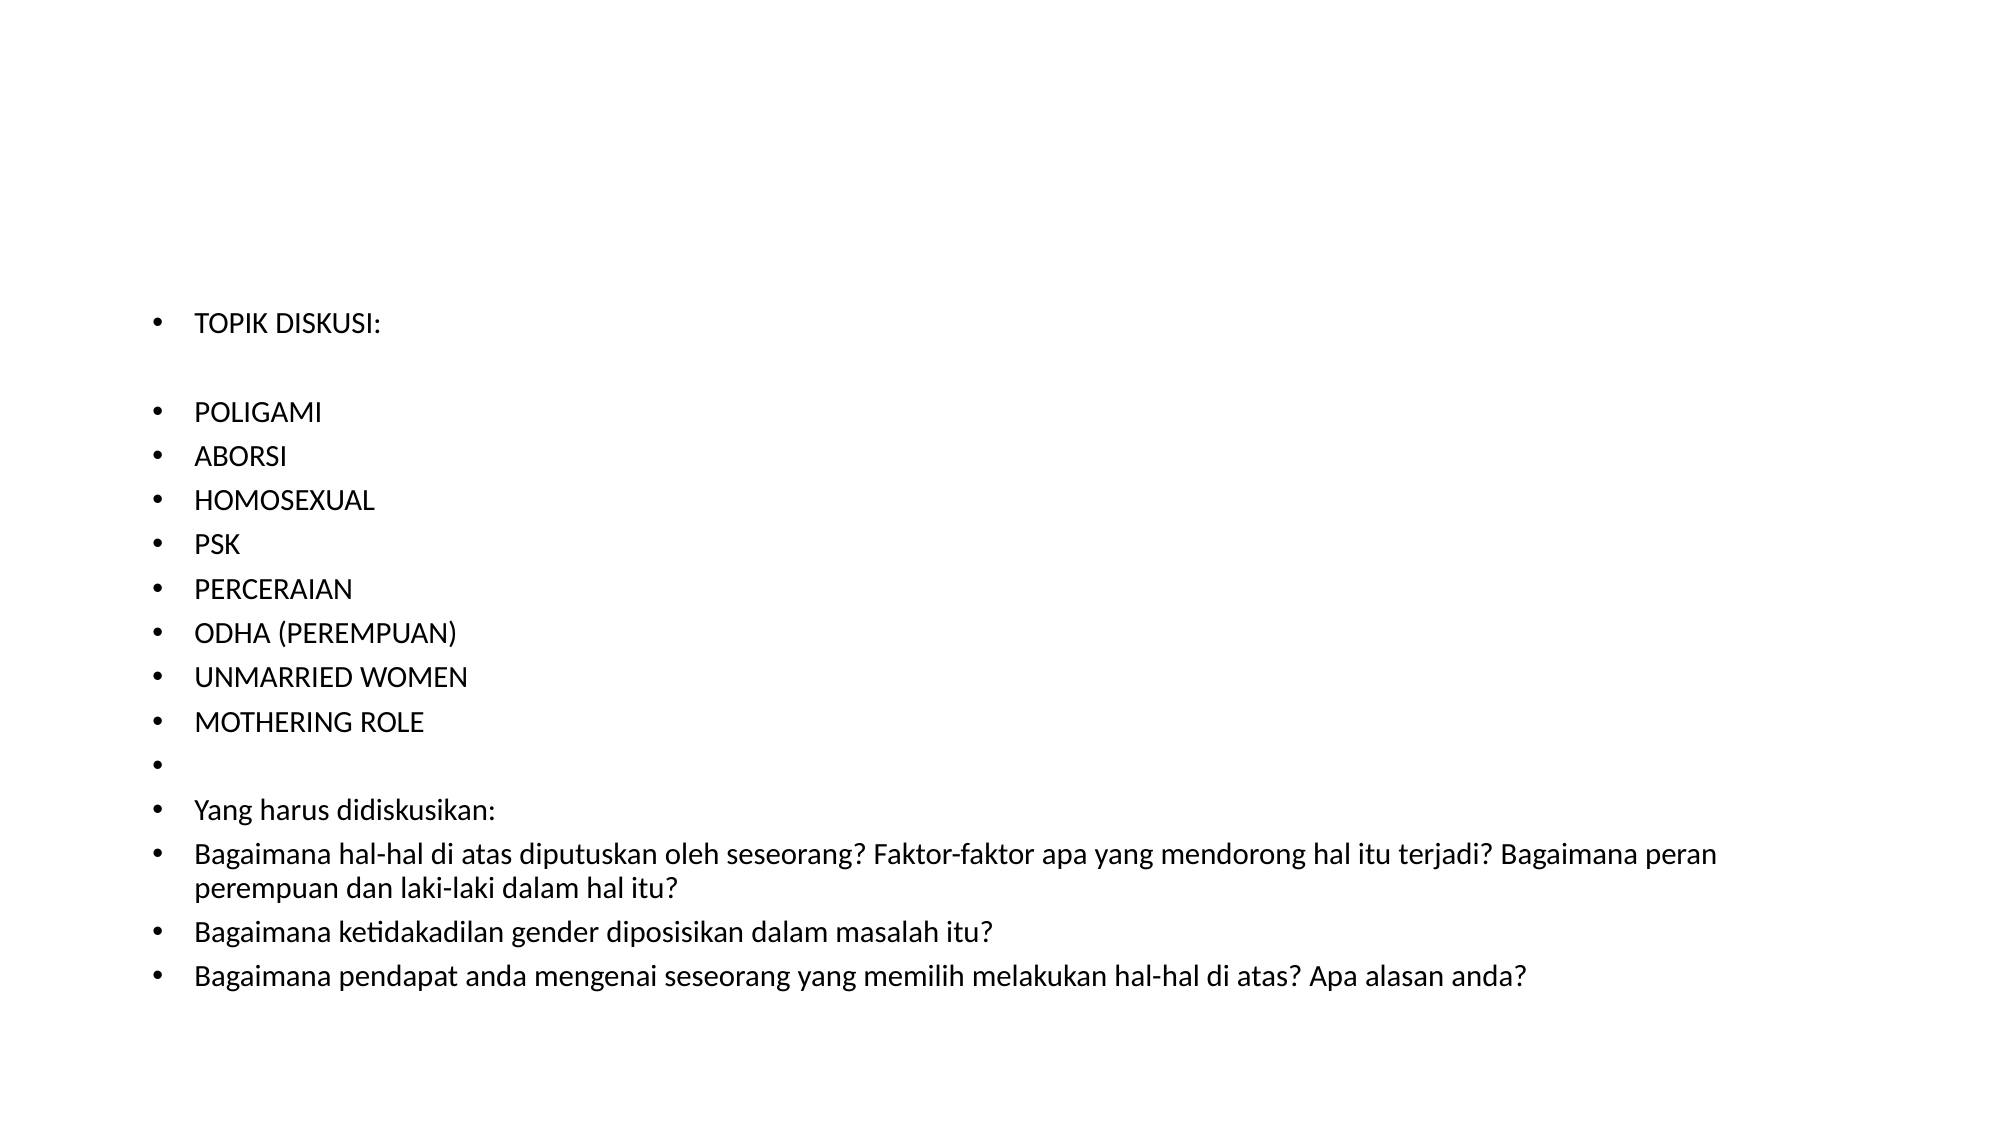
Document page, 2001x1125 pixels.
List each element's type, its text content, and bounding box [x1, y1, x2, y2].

list TOPIK DISKUSI: POLIGAMI ABORSI HOMOSEXUAL PSK PERCERAIAN ODHA (PEREMPUAN) UNMARRIED WOMEN MOTHERING ROLE Yang harus didiskusikan: Bagaimana hal-hal di atas diputuskan oleh seseorang? Faktor-faktor apa yang mendorong hal itu terjadi? Bagaimana peran perempuan dan laki-laki dalam hal itu? Bagaimana ketidakadilan gender diposisikan dalam masalah itu? Bagaimana pendapat anda mengenai seseorang yang memilih melakukan hal-hal di atas? Apa alasan anda? [137, 299, 1863, 1014]
